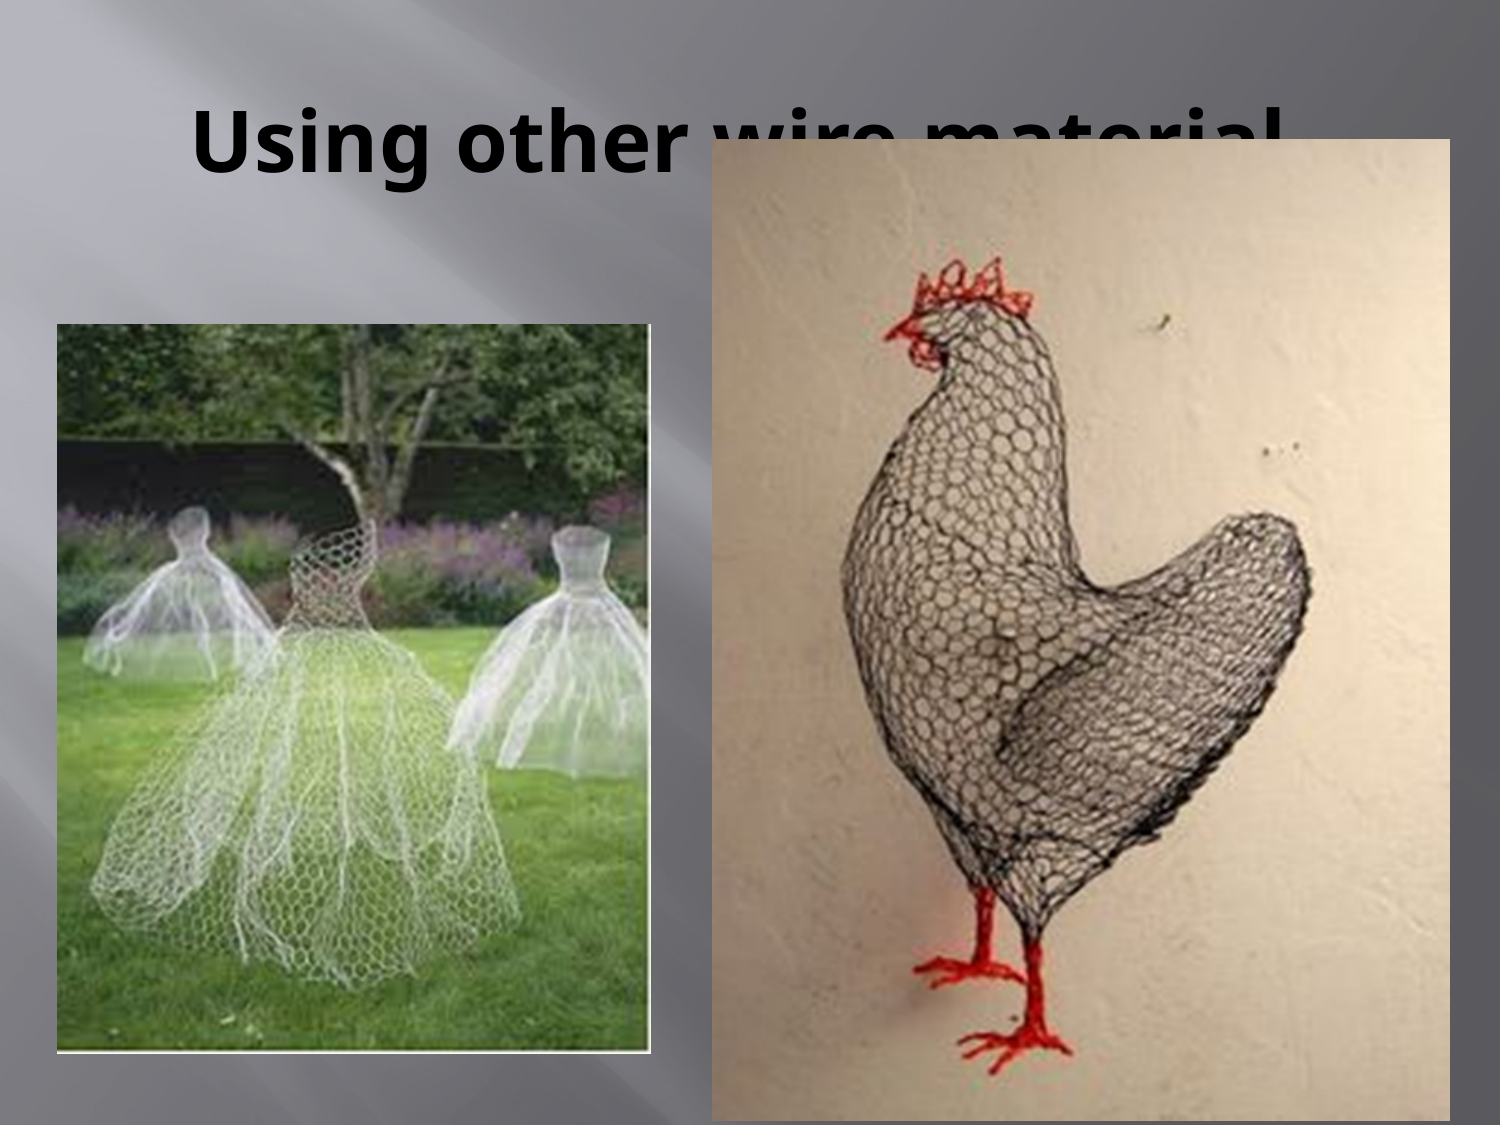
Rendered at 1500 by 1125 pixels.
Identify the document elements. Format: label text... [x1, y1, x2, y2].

picture [57, 324, 652, 1054]
picture [712, 138, 1451, 1122]
title Using other wire material [75, 45, 1425, 233]
